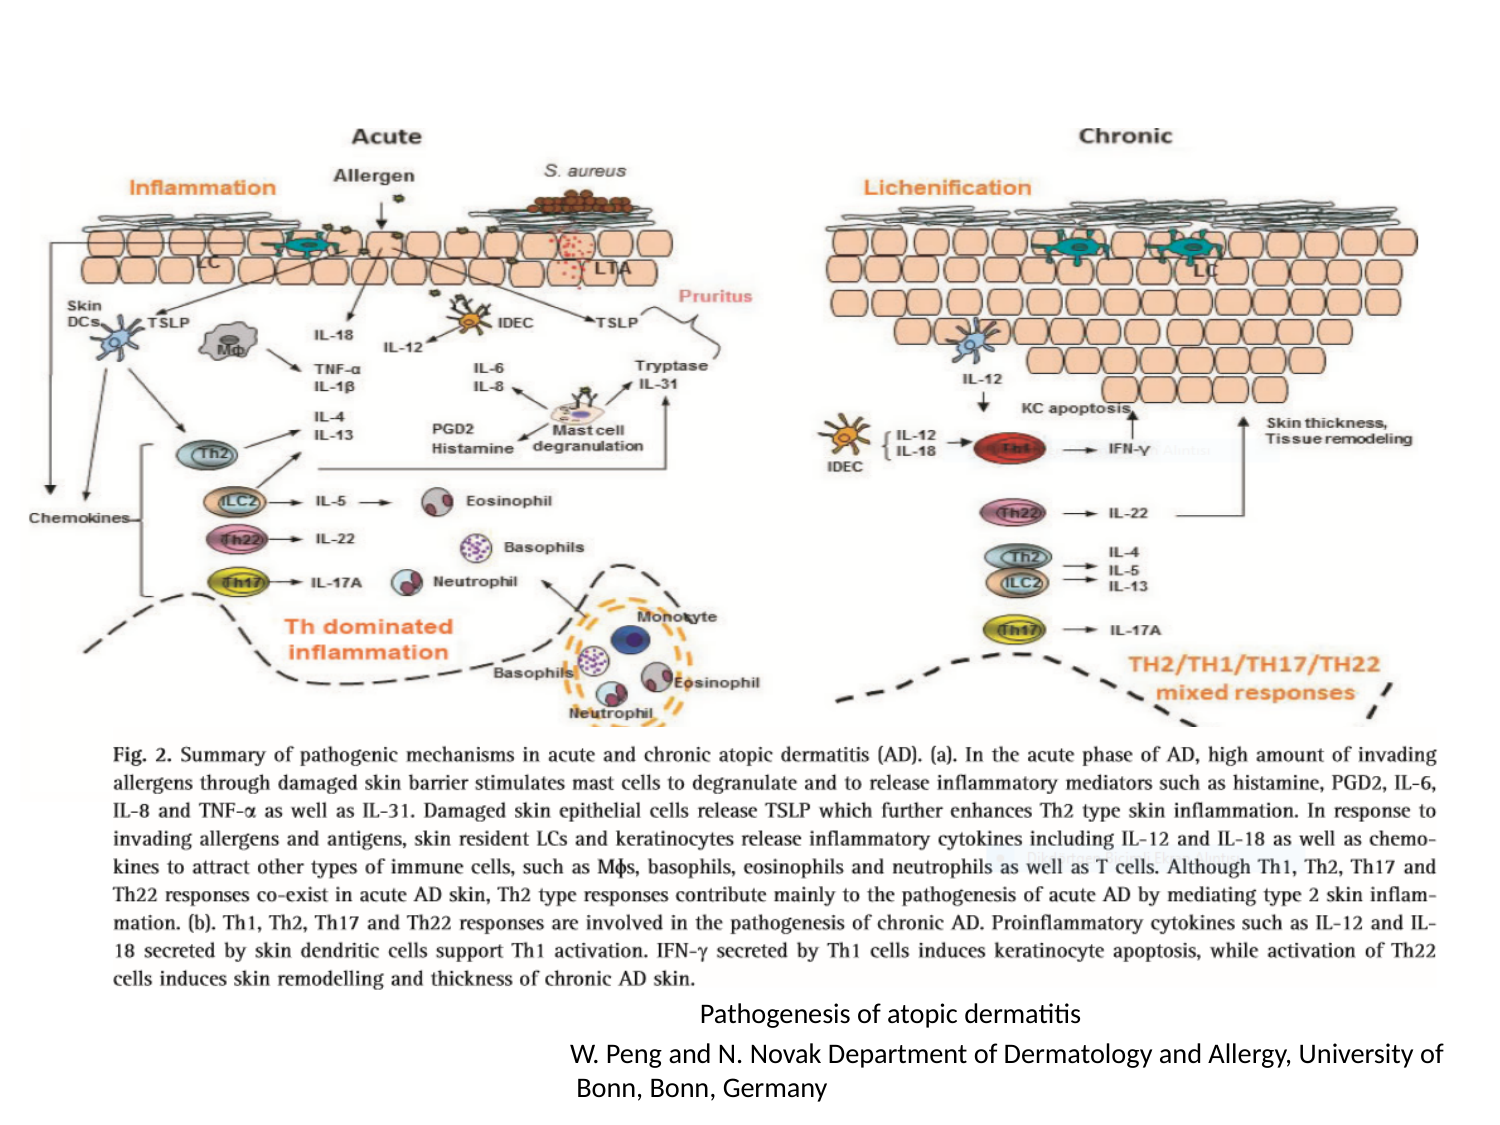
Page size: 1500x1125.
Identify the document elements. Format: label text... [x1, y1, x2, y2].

picture [0, 113, 1500, 802]
text_box Pathogenesis of atopic dermatitis W. Peng and N. Novak Department of Dermatology and Allergy, University of Bonn, Bonn, Germany [554, 987, 1500, 1111]
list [111, 727, 1463, 1001]
